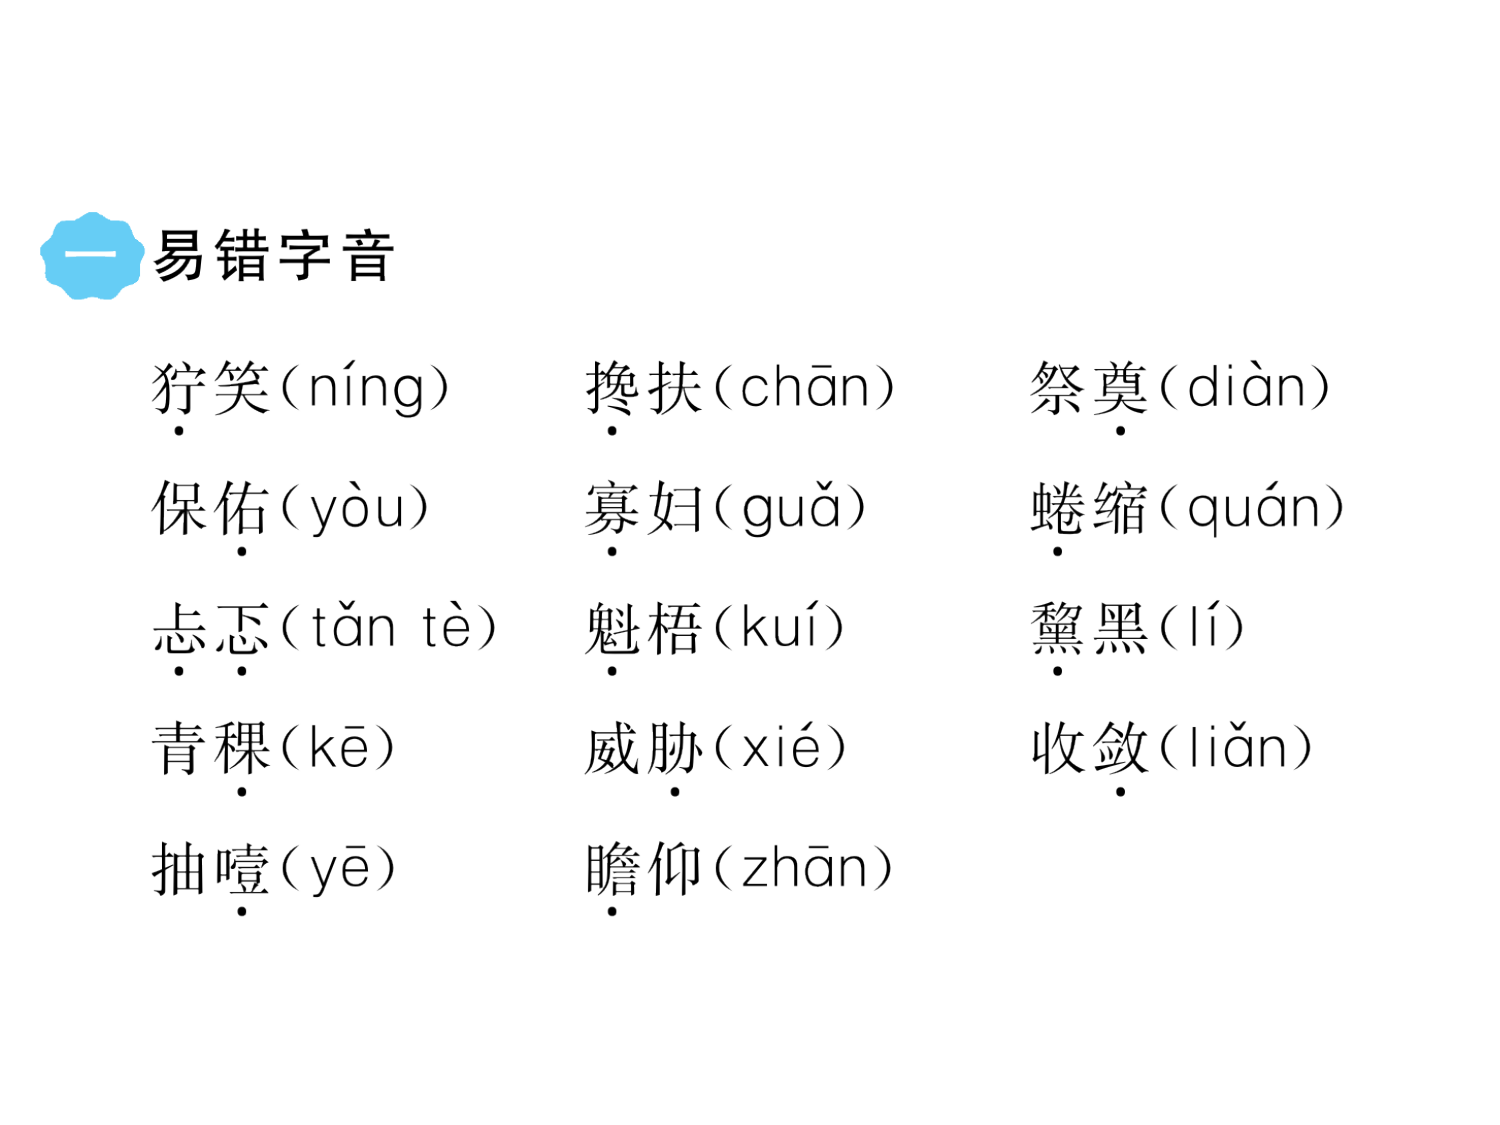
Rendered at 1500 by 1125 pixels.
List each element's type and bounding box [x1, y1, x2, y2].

picture [35, 177, 1453, 930]
